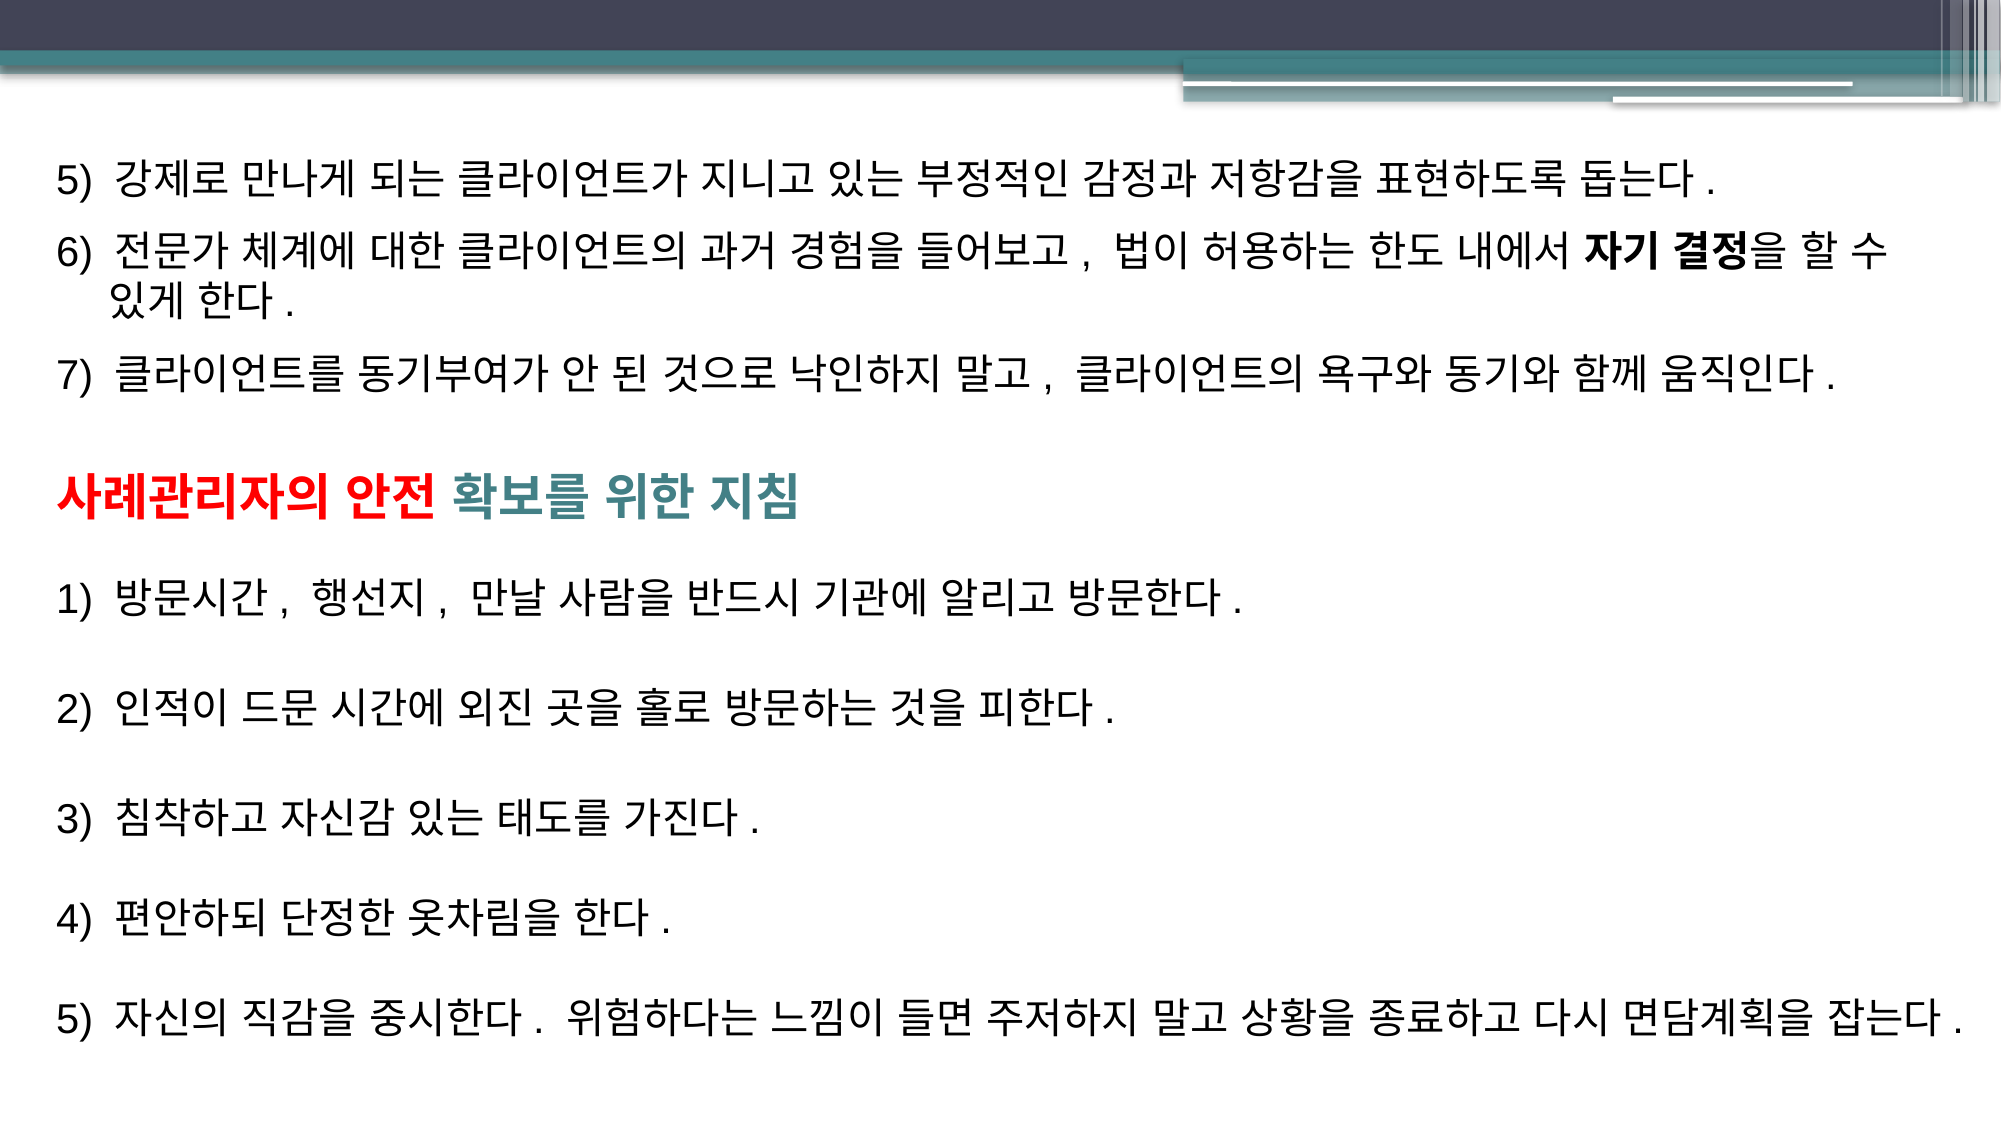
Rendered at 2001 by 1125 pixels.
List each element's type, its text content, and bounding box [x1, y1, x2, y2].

text_box 1) 방문시간, 행선지, 만날 사람을 반드시 기관에 알리고 방문한다. 2) 인적이 드문 시간에 외진 곳을 홀로 방문하는 것을 피한다. 3) 침착하고 자신감 있는 태도를 가진다. 4) 편안하되 단정한 옷차림을 한다. 5) 자신의 직감을 중시한다. 위험하다는 느낌이 들면 주저하지 말고 상황을 종료하고 다시 면담계획을 잡는다. [41, 564, 1980, 1049]
text_box 5) 강제로 만나게 되는 클라이언트가 지니고 있는 부정적인 감정과 저항감을 표현하도록 돕는다. 6) 전문가 체계에 대한 클라이언트의 과거 경험을 들어보고, 법이 허용하는 한도 내에서 자기 결정을 할 수 있게 한다. 7) 클라이언트를 동기부여가 안 된 것으로 낙인하지 말고, 클라이언트의 욕구와 동기와 함께 움직인다. [41, 129, 1980, 459]
text_box 사례관리자의 안전 확보를 위한 지침 [41, 458, 1122, 533]
